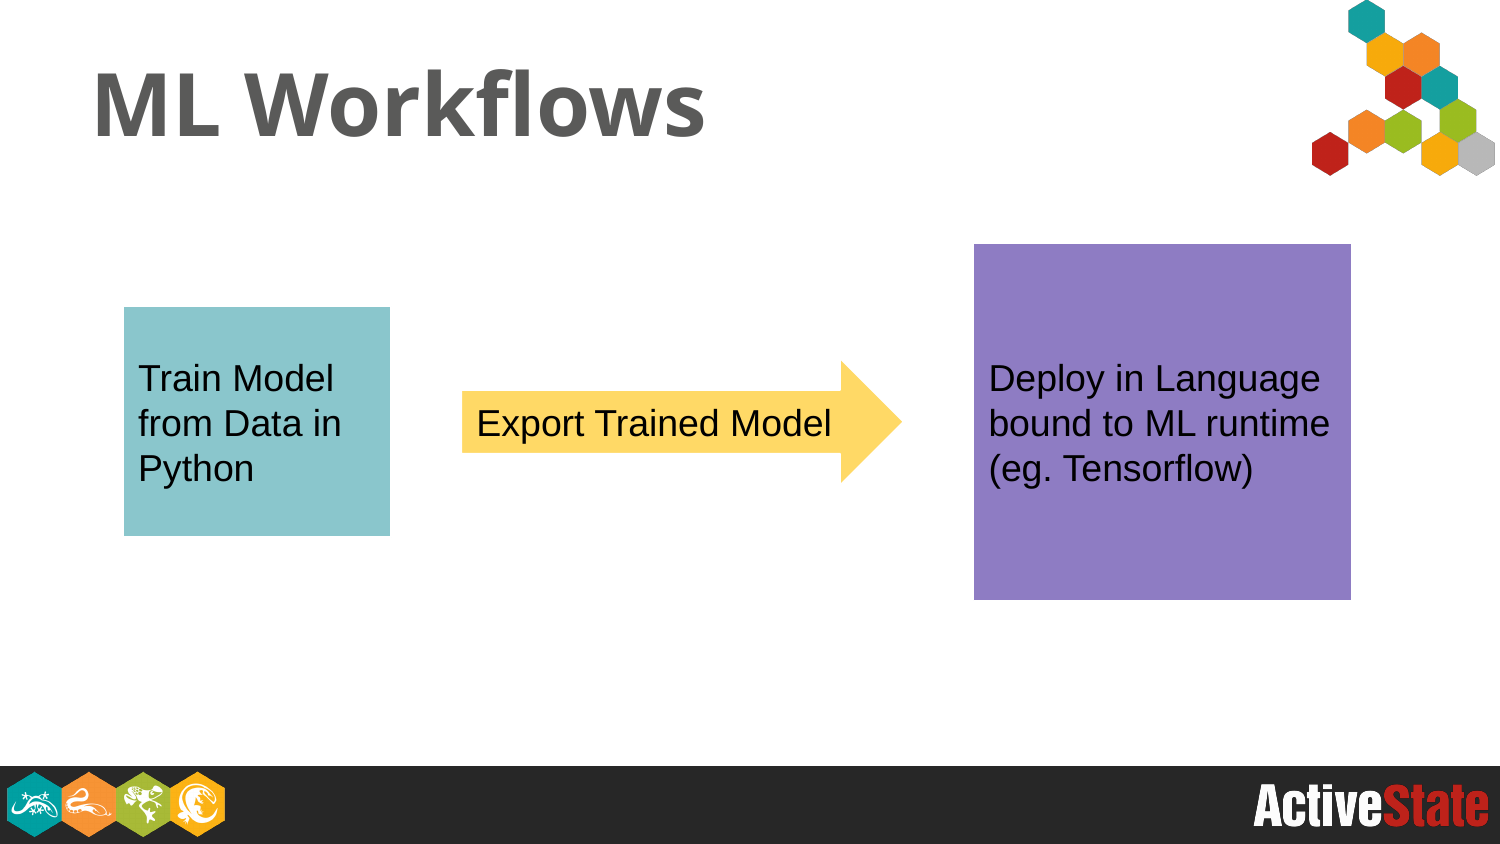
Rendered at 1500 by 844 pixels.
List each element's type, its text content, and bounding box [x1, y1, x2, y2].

title ML Workflows [75, 33, 1425, 175]
picture [1250, 781, 1491, 830]
text_box Export Trained Model [461, 358, 904, 486]
text_box Train Model from Data in Python [123, 306, 392, 538]
text_box Deploy in Language bound to ML runtime (eg. Tensorflow) [973, 243, 1352, 601]
picture [1289, 0, 1500, 183]
picture [7, 762, 229, 844]
